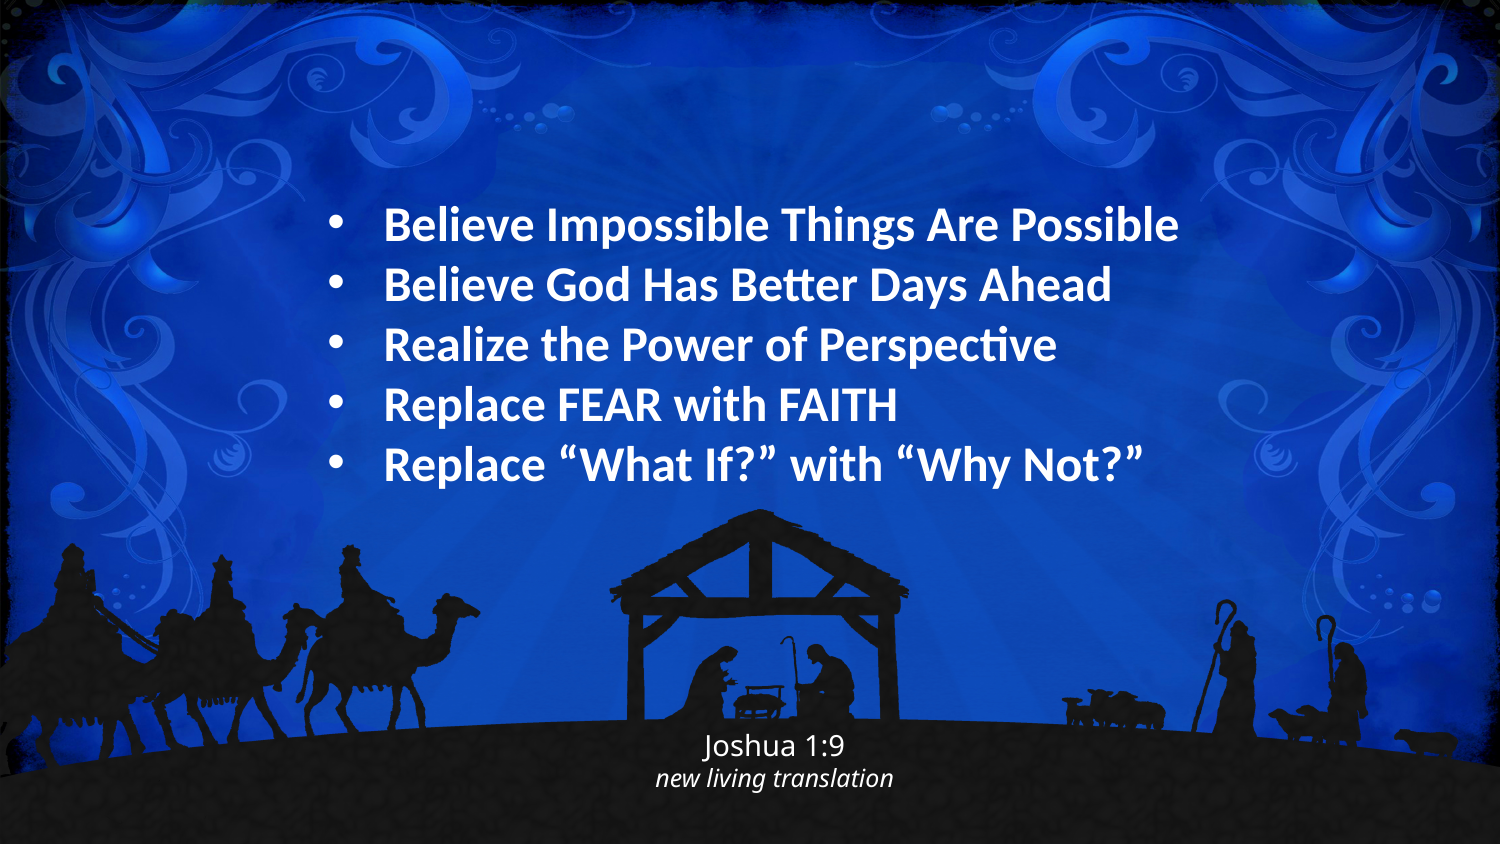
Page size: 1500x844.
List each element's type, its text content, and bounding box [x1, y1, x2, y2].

text_box Joshua 1:9 new living translation [549, 720, 1000, 800]
picture [0, 0, 1500, 844]
text_box Believe Impossible Things Are Possible Believe God Has Better Days Ahead Realize the Power of Perspective Replace FEAR with FAITH Replace “What If?” with “Why Not?” [312, 184, 1250, 500]
